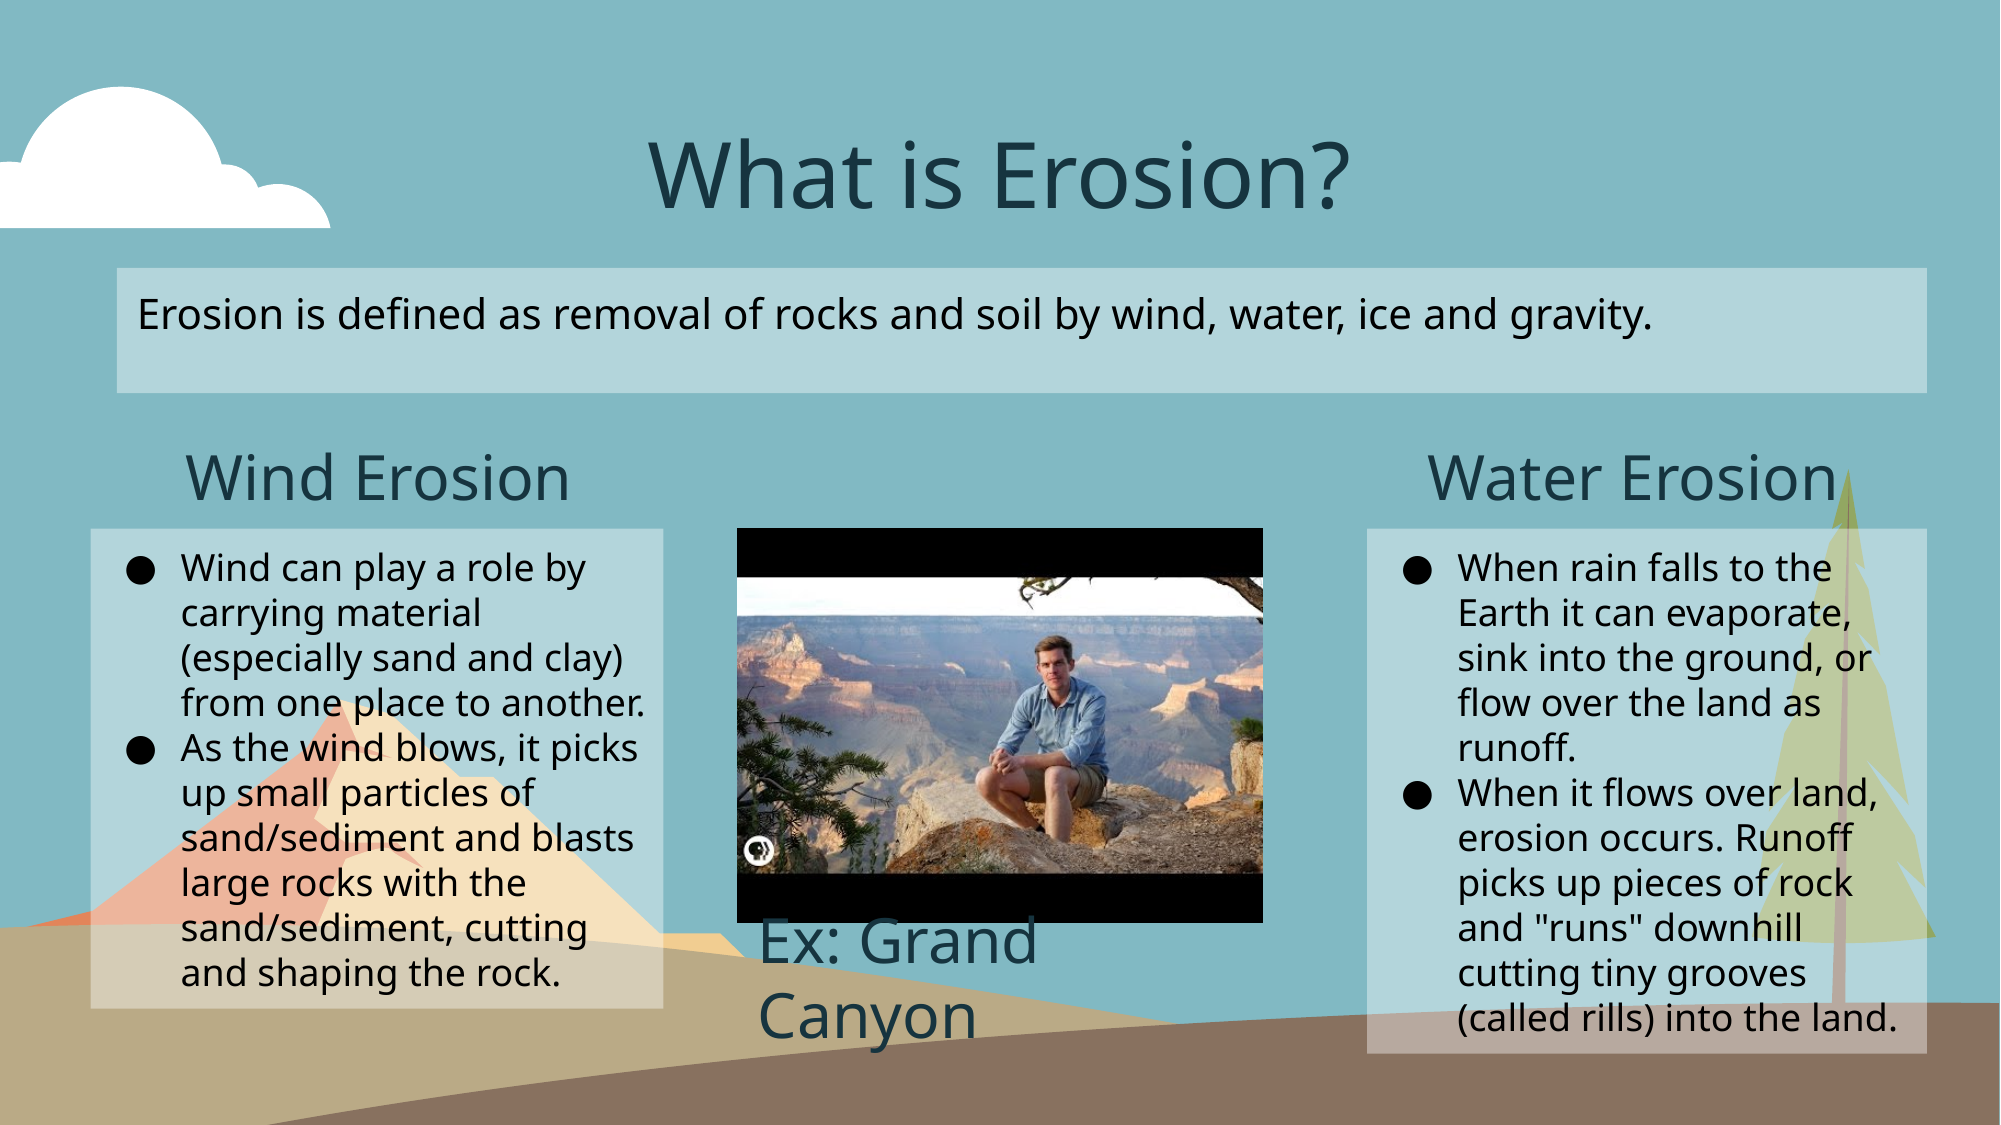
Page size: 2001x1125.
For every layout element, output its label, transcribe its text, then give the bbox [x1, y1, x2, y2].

picture [737, 528, 1263, 923]
text_box Wind Erosion [170, 423, 610, 528]
list Erosion is defined as removal of rocks and soil by wind, water, ice and gravity. [116, 267, 1927, 394]
text_box When rain falls to the Earth it can evaporate, sink into the ground, or flow over the land as runoff. When it flows over land, erosion occurs. Runoff picks up pieces of rock and "runs" downhill cutting tiny grooves (called rills) into the land. [1367, 528, 1927, 1054]
text_box Wind can play a role by carrying material (especially sand and clay) from one place to another. As the wind blows, it picks up small particles of sand/sediment and blasts large rocks with the sand/sediment, cutting and shaping the rock. [90, 528, 664, 1009]
title What is Erosion? [156, 97, 1844, 223]
text_box Ex: Grand Canyon [742, 930, 1258, 1066]
text_box Water Erosion [1412, 423, 1882, 528]
